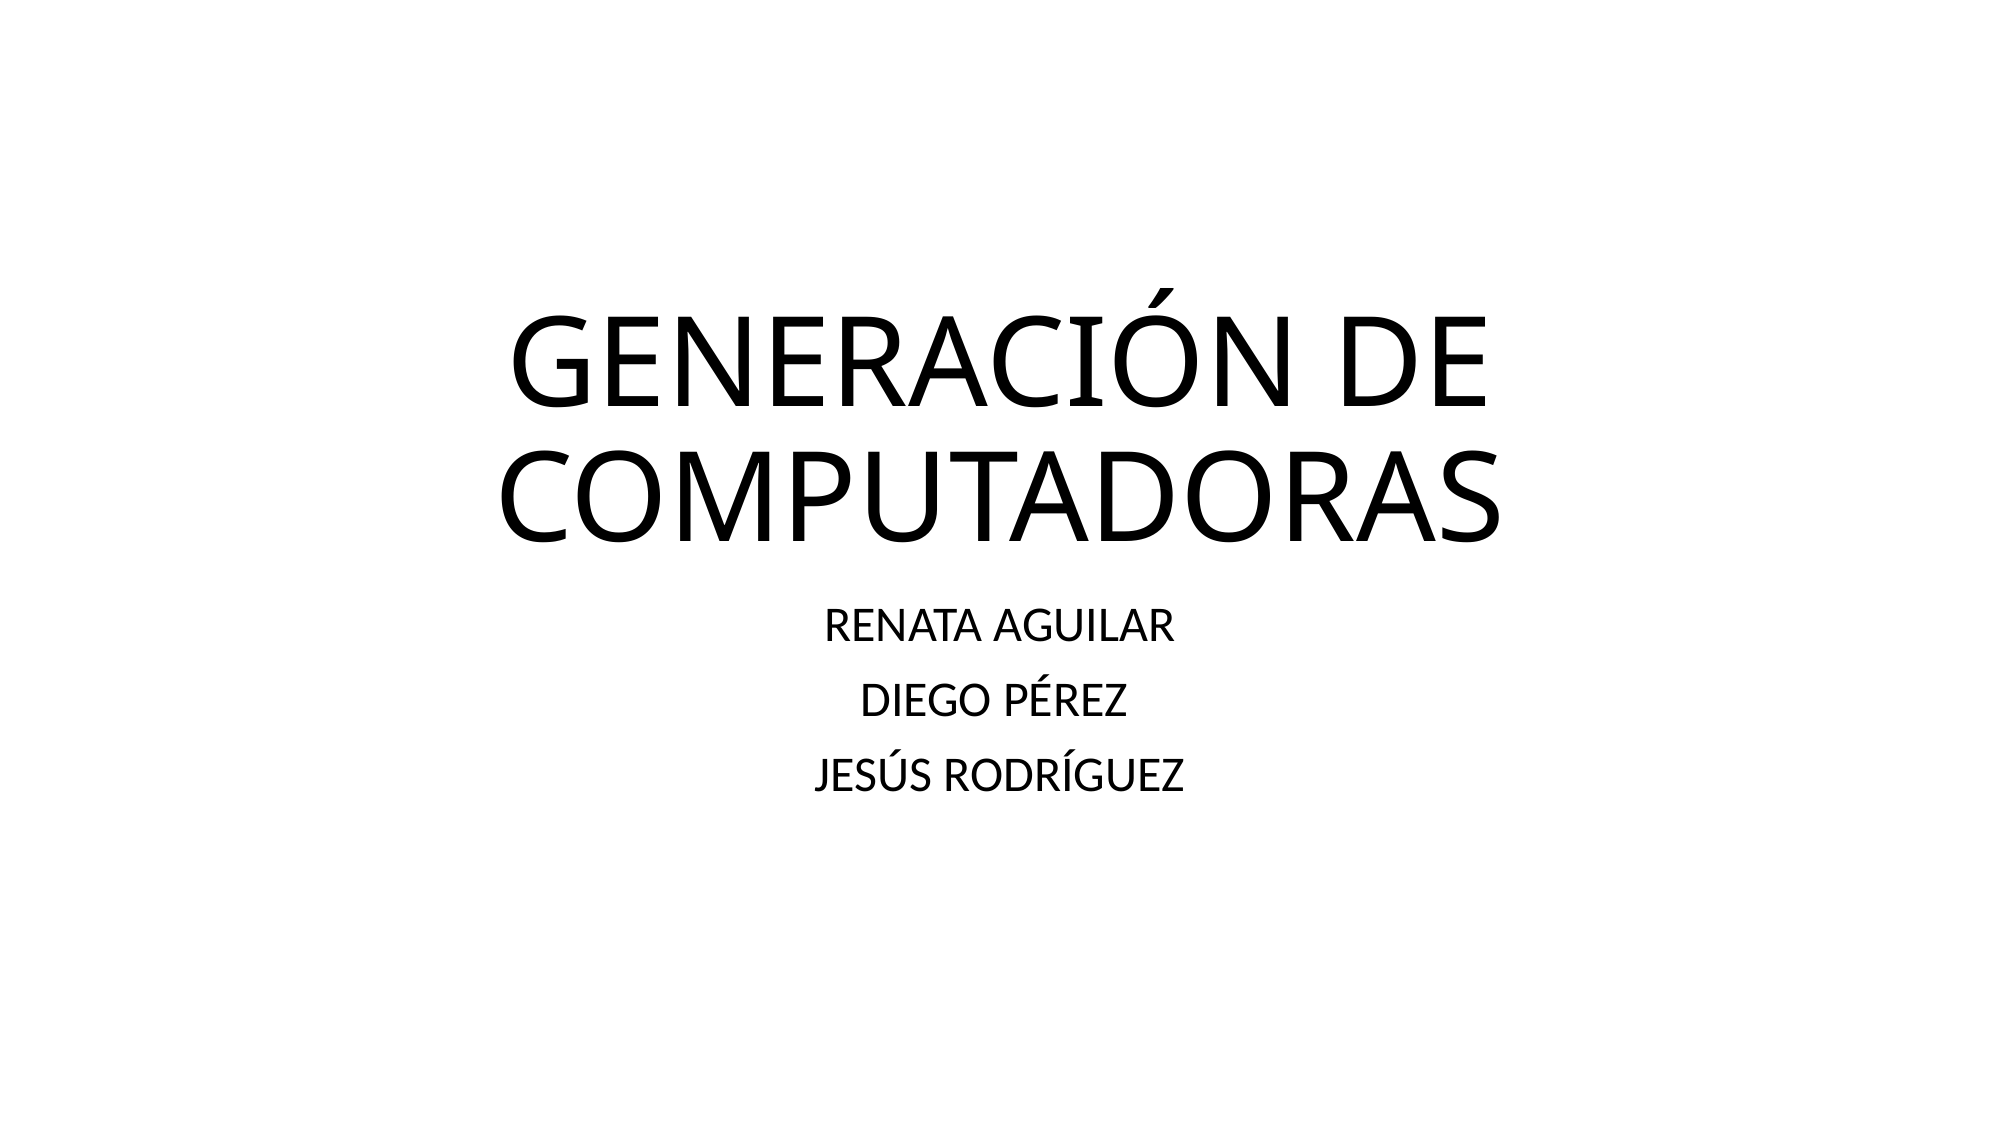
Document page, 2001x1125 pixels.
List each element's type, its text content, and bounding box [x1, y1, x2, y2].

subtitle RENATA AGUILAR DIEGO PÉREZ JESÚS RODRÍGUEZ [249, 590, 1750, 863]
title GENERACIÓN DE COMPUTADORAS [249, 184, 1750, 576]
